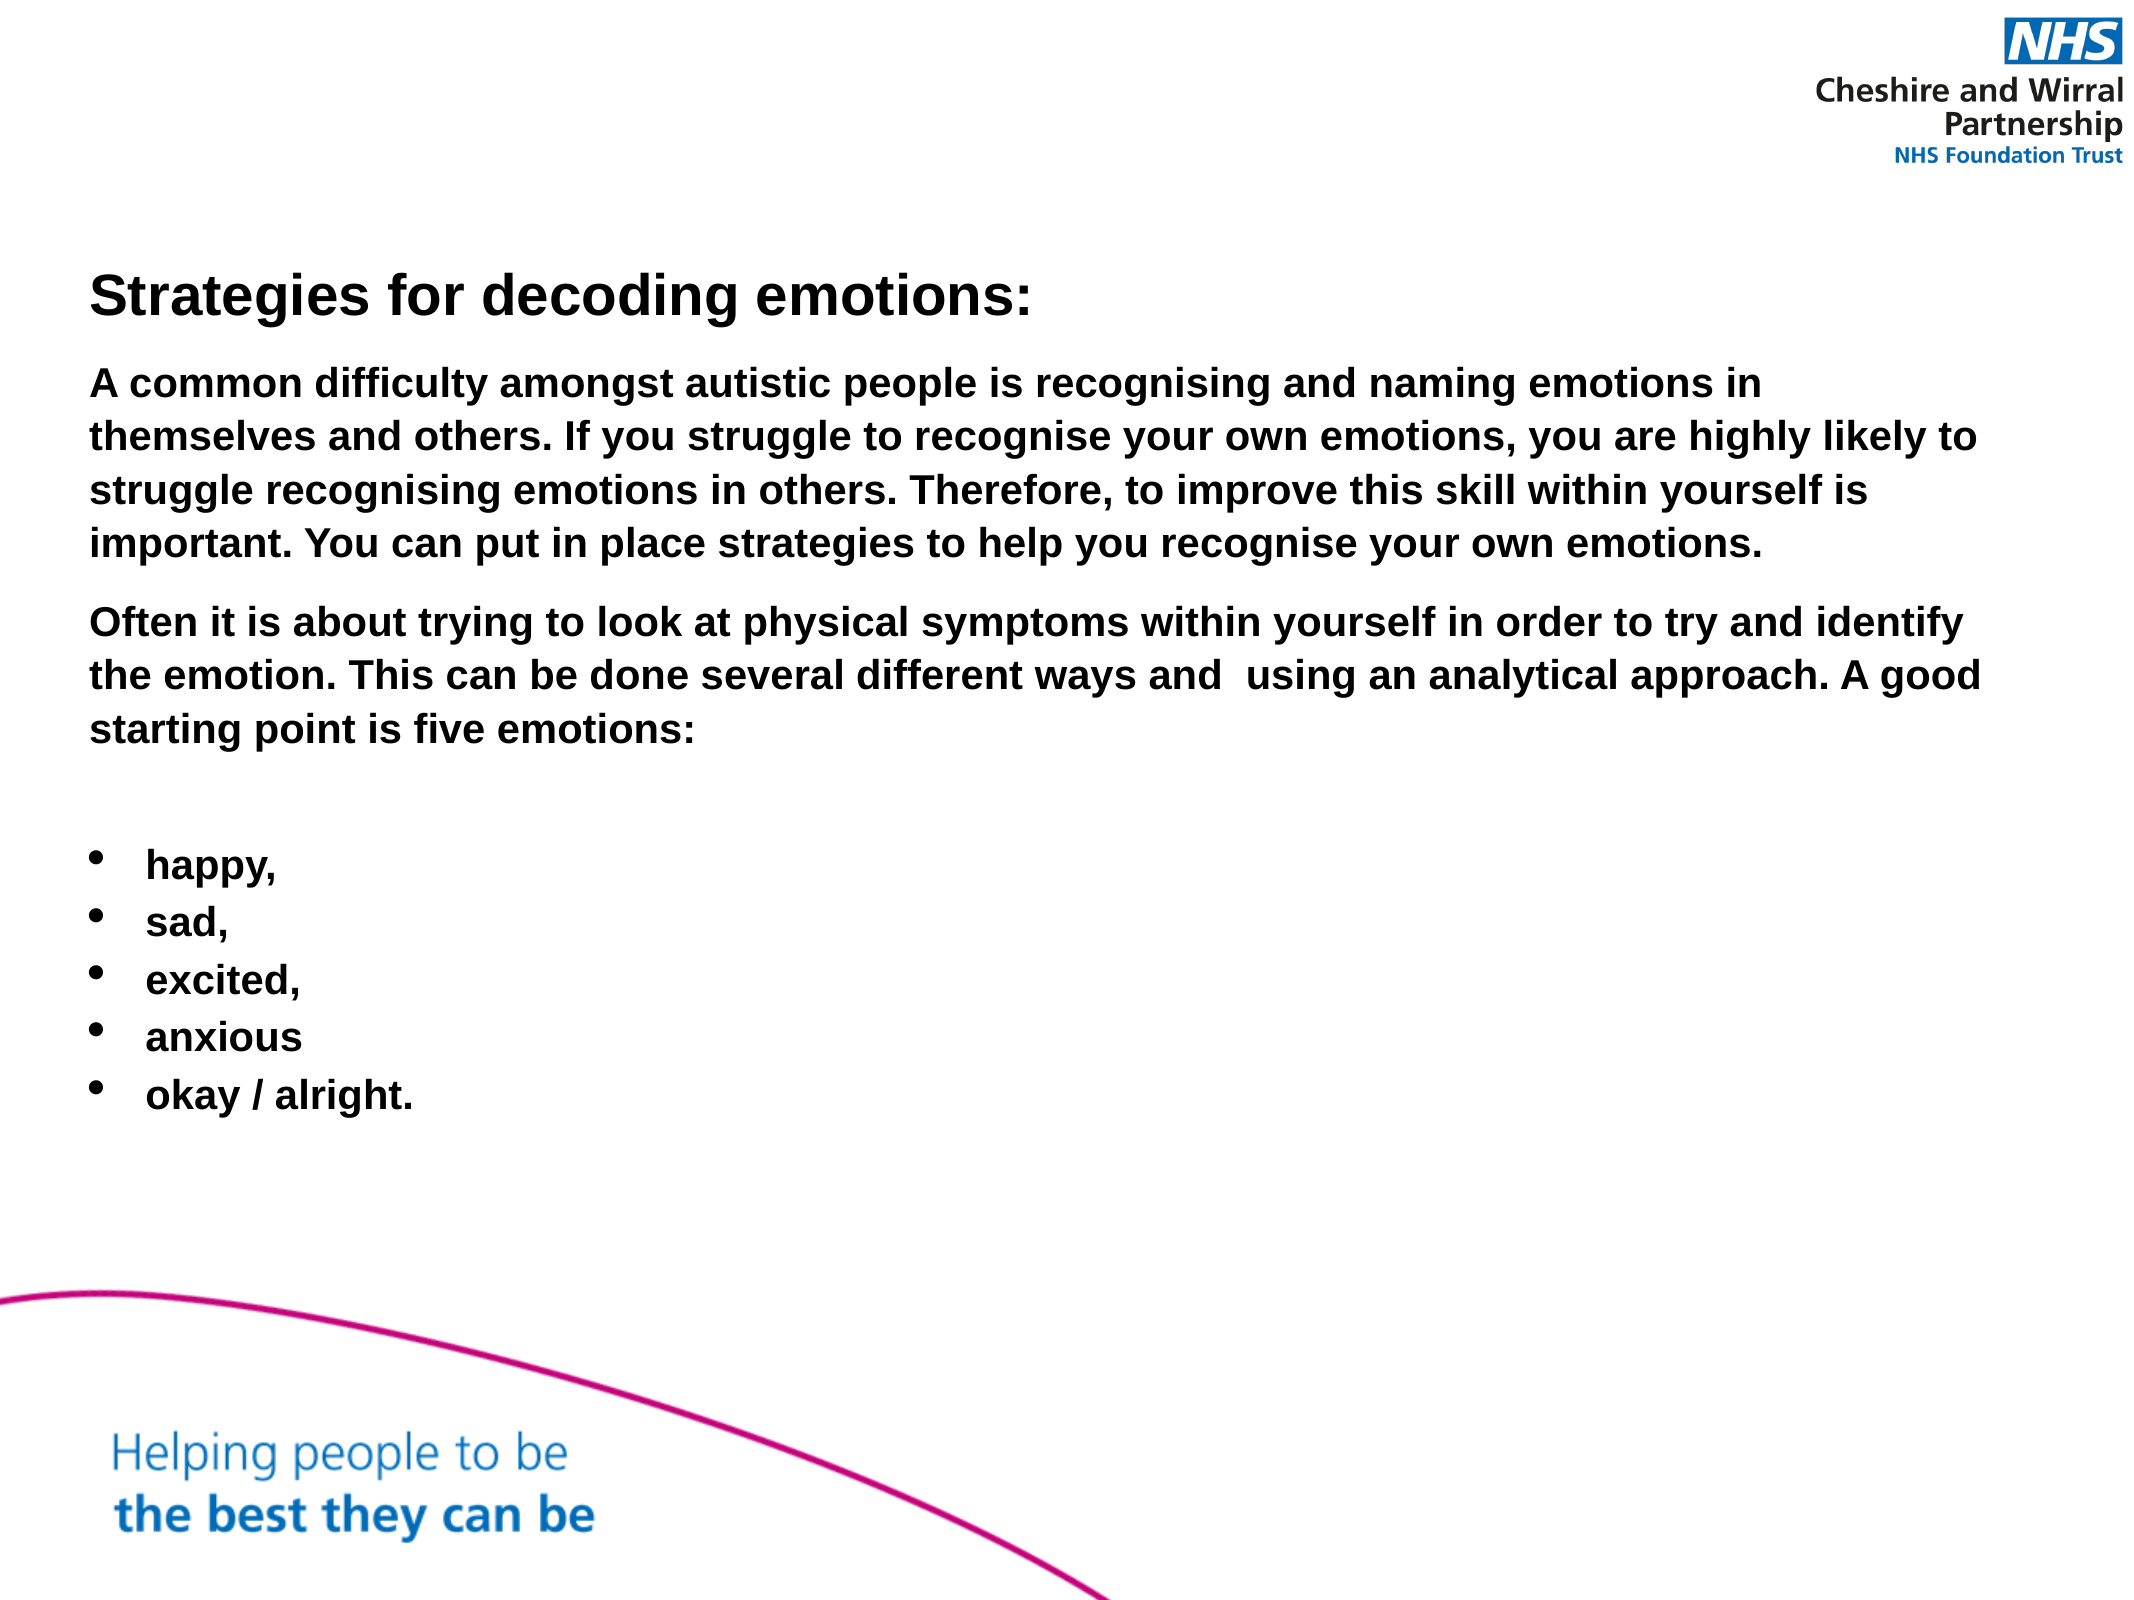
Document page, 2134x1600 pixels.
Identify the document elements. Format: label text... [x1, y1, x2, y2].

text_box Strategies for decoding emotions: A common difficulty amongst autistic people is recognising and naming emotions in themselves and others. If you struggle to recognise your own emotions, you are highly likely to struggle recognising emotions in others. Therefore, to improve this skill within yourself is important. You can put in place strategies to help you recognise your own emotions. Often it is about trying to look at physical symptoms within yourself in order to try and identify the emotion. This can be done several different ways and using an analytical approach. A good starting point is five emotions: happy, sad, excited, anxious okay / alright. [74, 244, 2012, 1125]
picture [1805, 12, 2134, 168]
picture [0, 1261, 1129, 1600]
